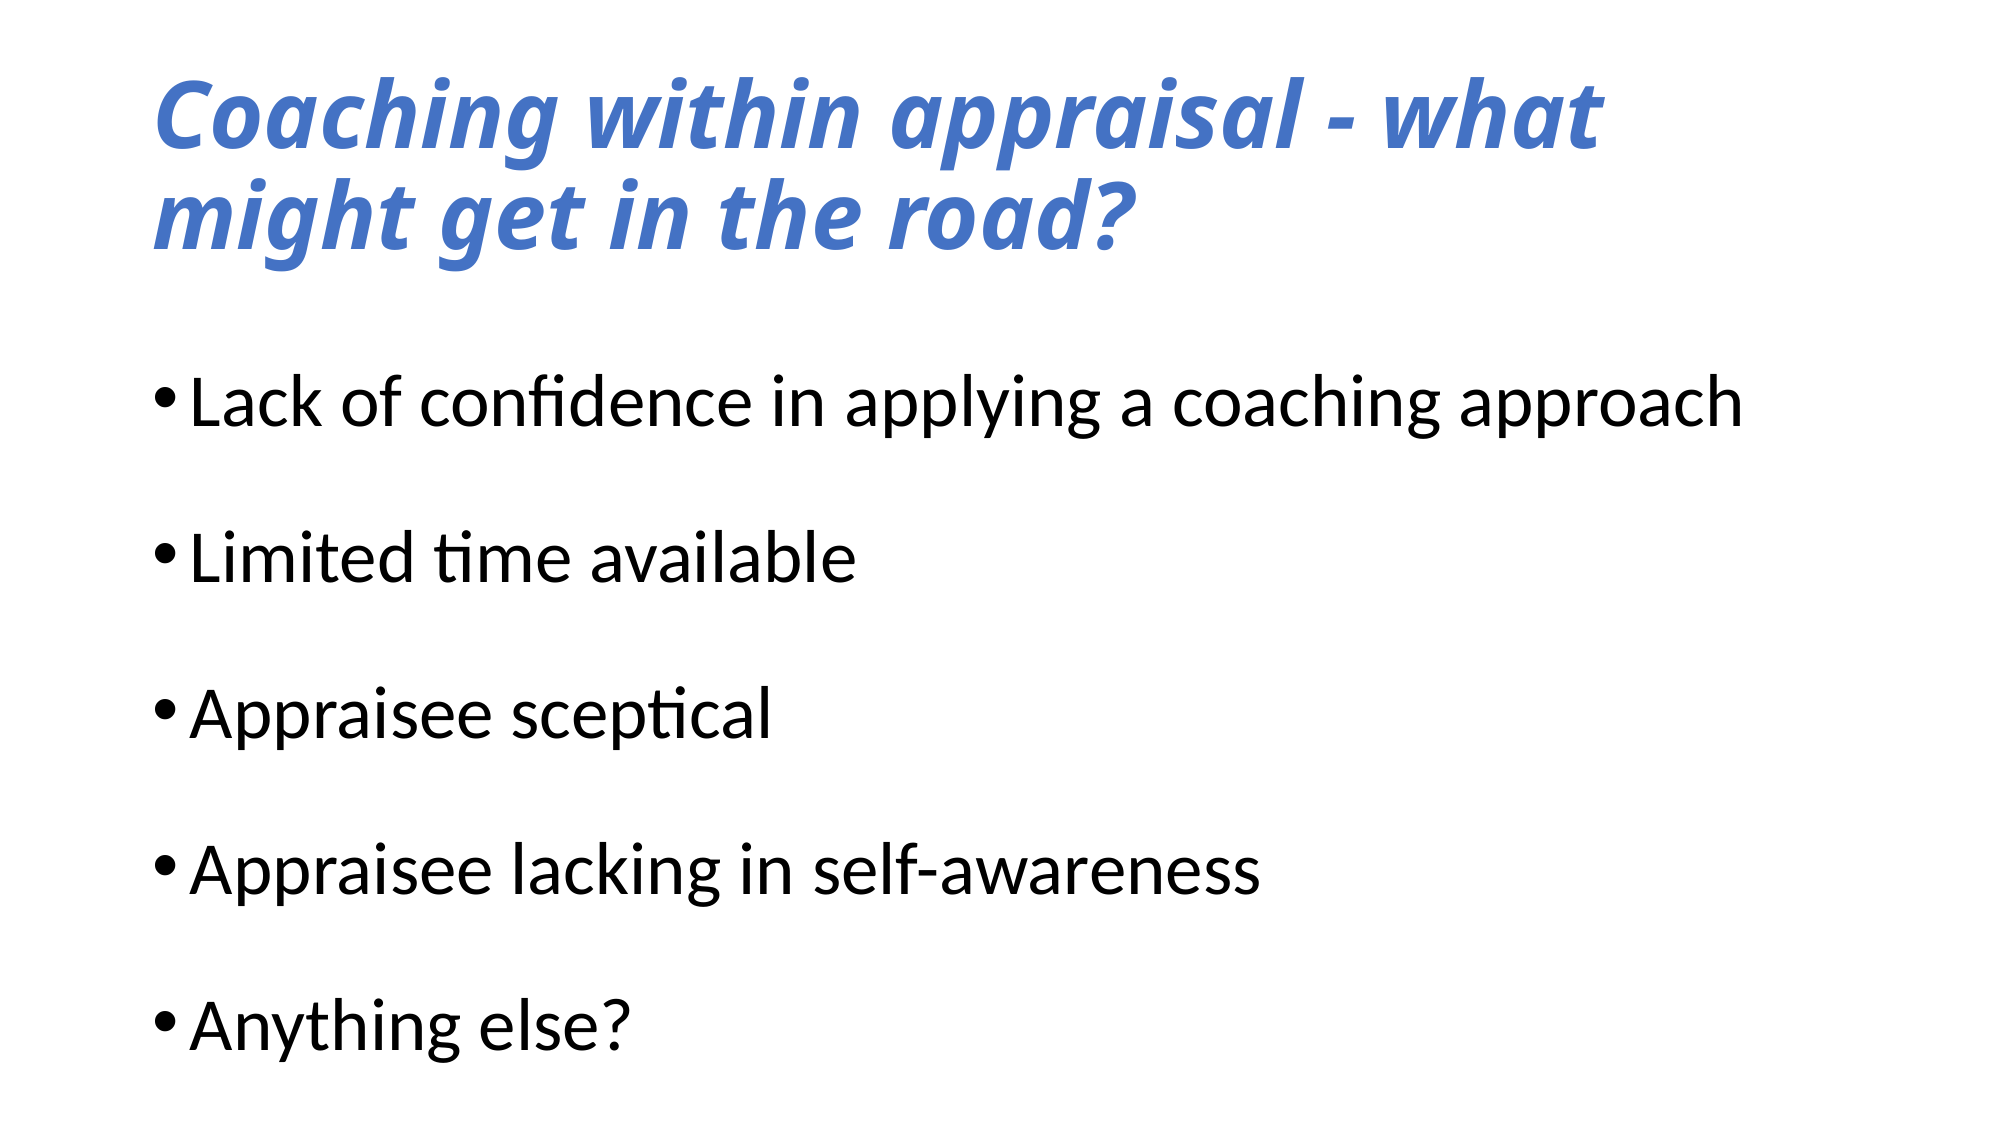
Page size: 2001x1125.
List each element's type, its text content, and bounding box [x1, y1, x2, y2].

list Lack of confidence in applying a coaching approach Limited time available Appraisee sceptical Appraisee lacking in self-awareness Anything else? [137, 299, 1863, 1014]
title Coaching within appraisal - what might get in the road? [137, 59, 1863, 278]
